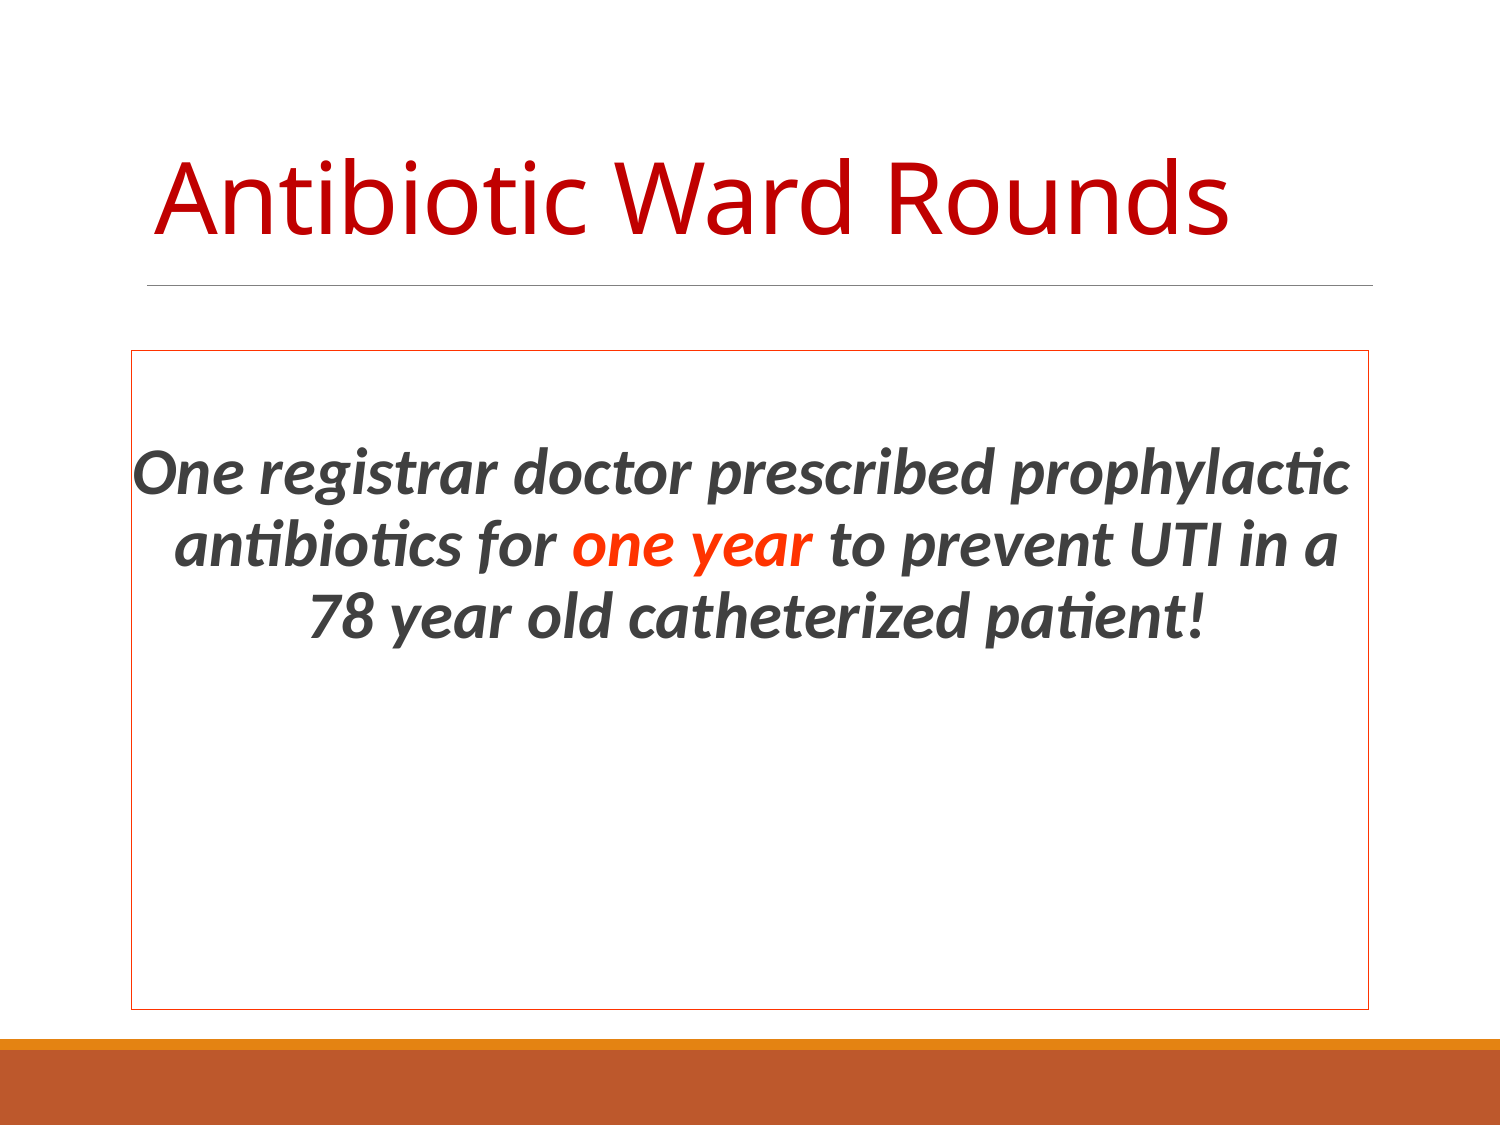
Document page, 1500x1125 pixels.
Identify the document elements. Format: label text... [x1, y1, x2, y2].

title Antibiotic Ward Rounds [139, 24, 1378, 263]
list One registrar doctor prescribed prophylactic antibiotics for one year to prevent UTI in a 78 year old catheterized patient! [131, 350, 1369, 1010]
